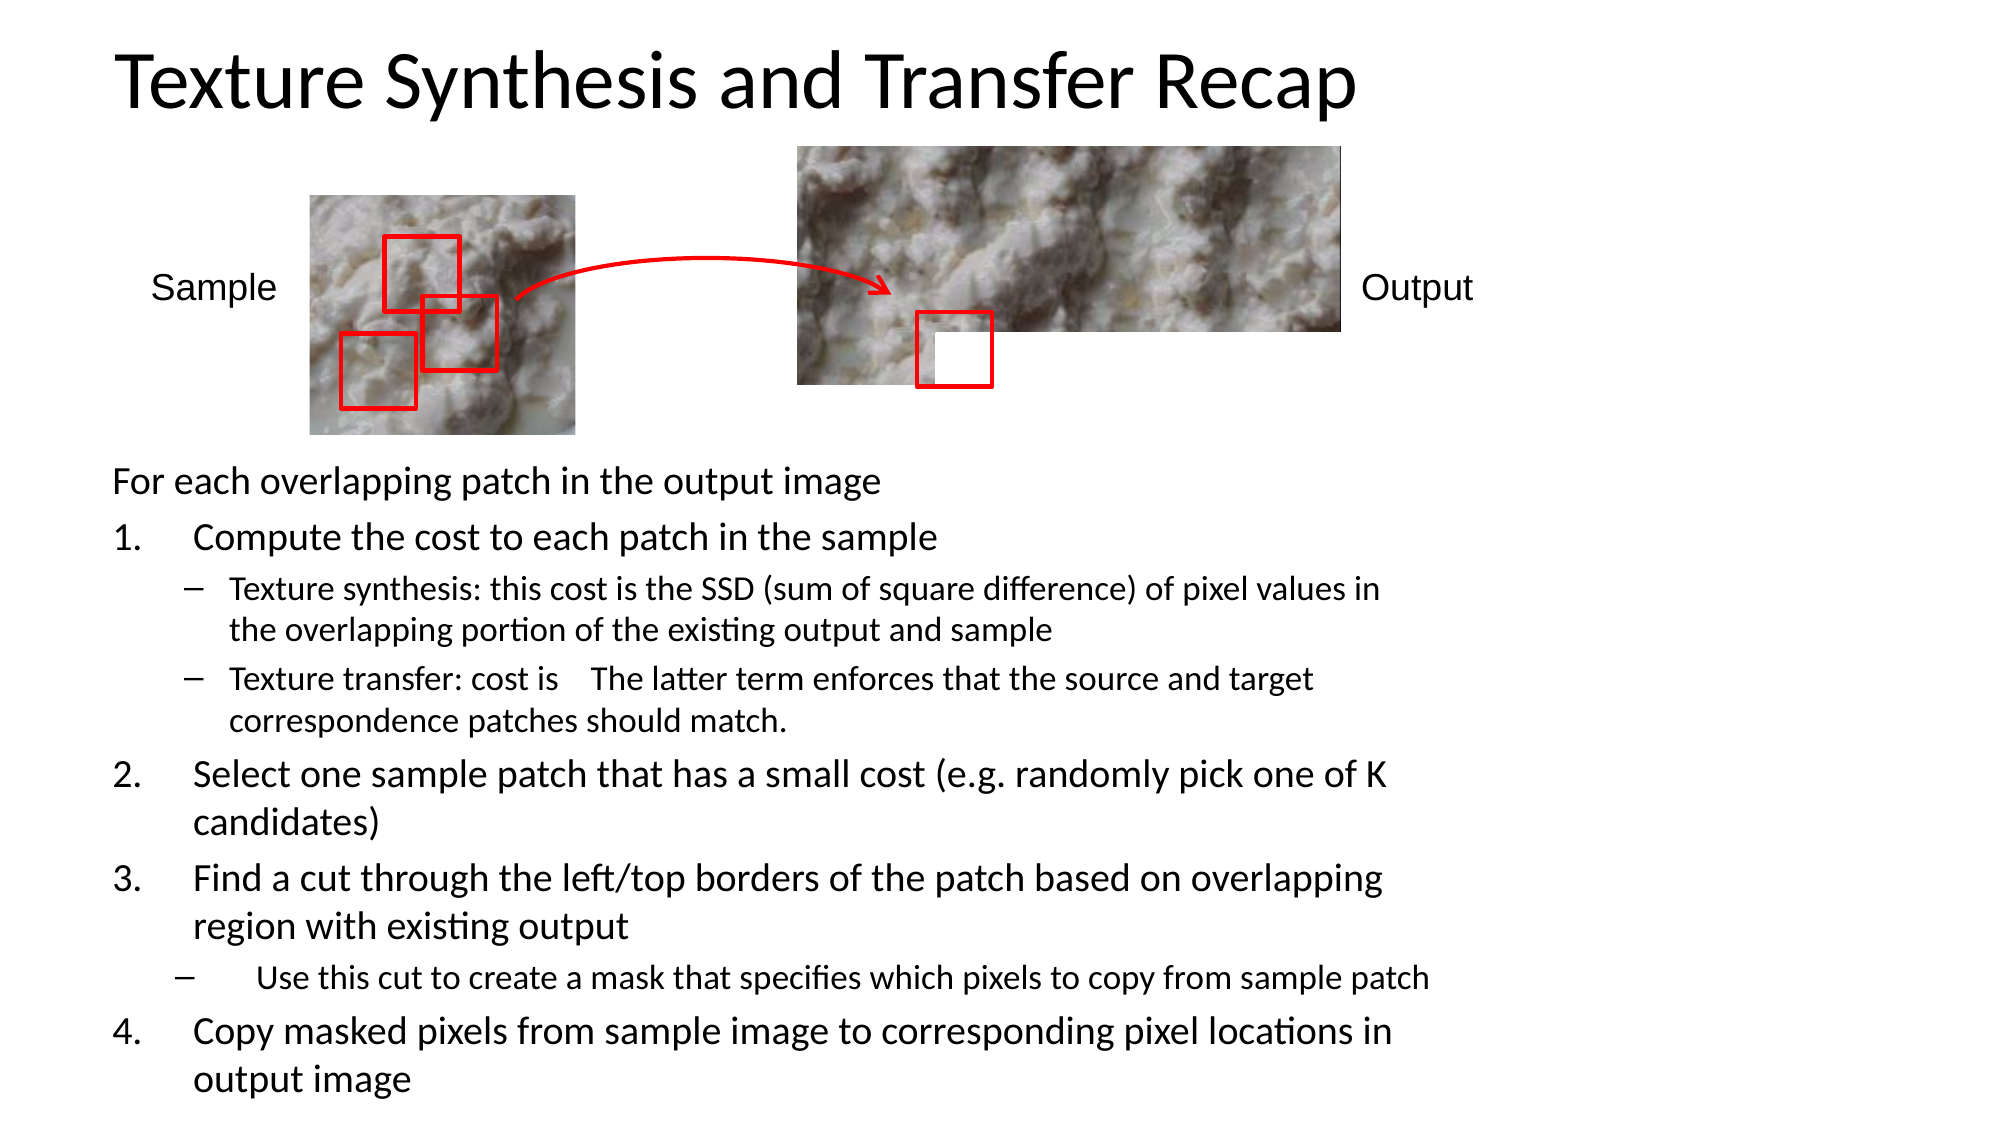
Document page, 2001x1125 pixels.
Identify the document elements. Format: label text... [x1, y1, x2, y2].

text_box [785, 385, 791, 628]
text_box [309, 194, 576, 435]
text_box [1341, 332, 1349, 636]
text_box [581, 257, 791, 315]
title Texture Synthesis and Transfer Recap [99, 0, 1901, 151]
text_box [787, 627, 797, 636]
text_box Sample [135, 255, 293, 316]
text_box Output [1347, 255, 1489, 316]
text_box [796, 146, 1342, 629]
